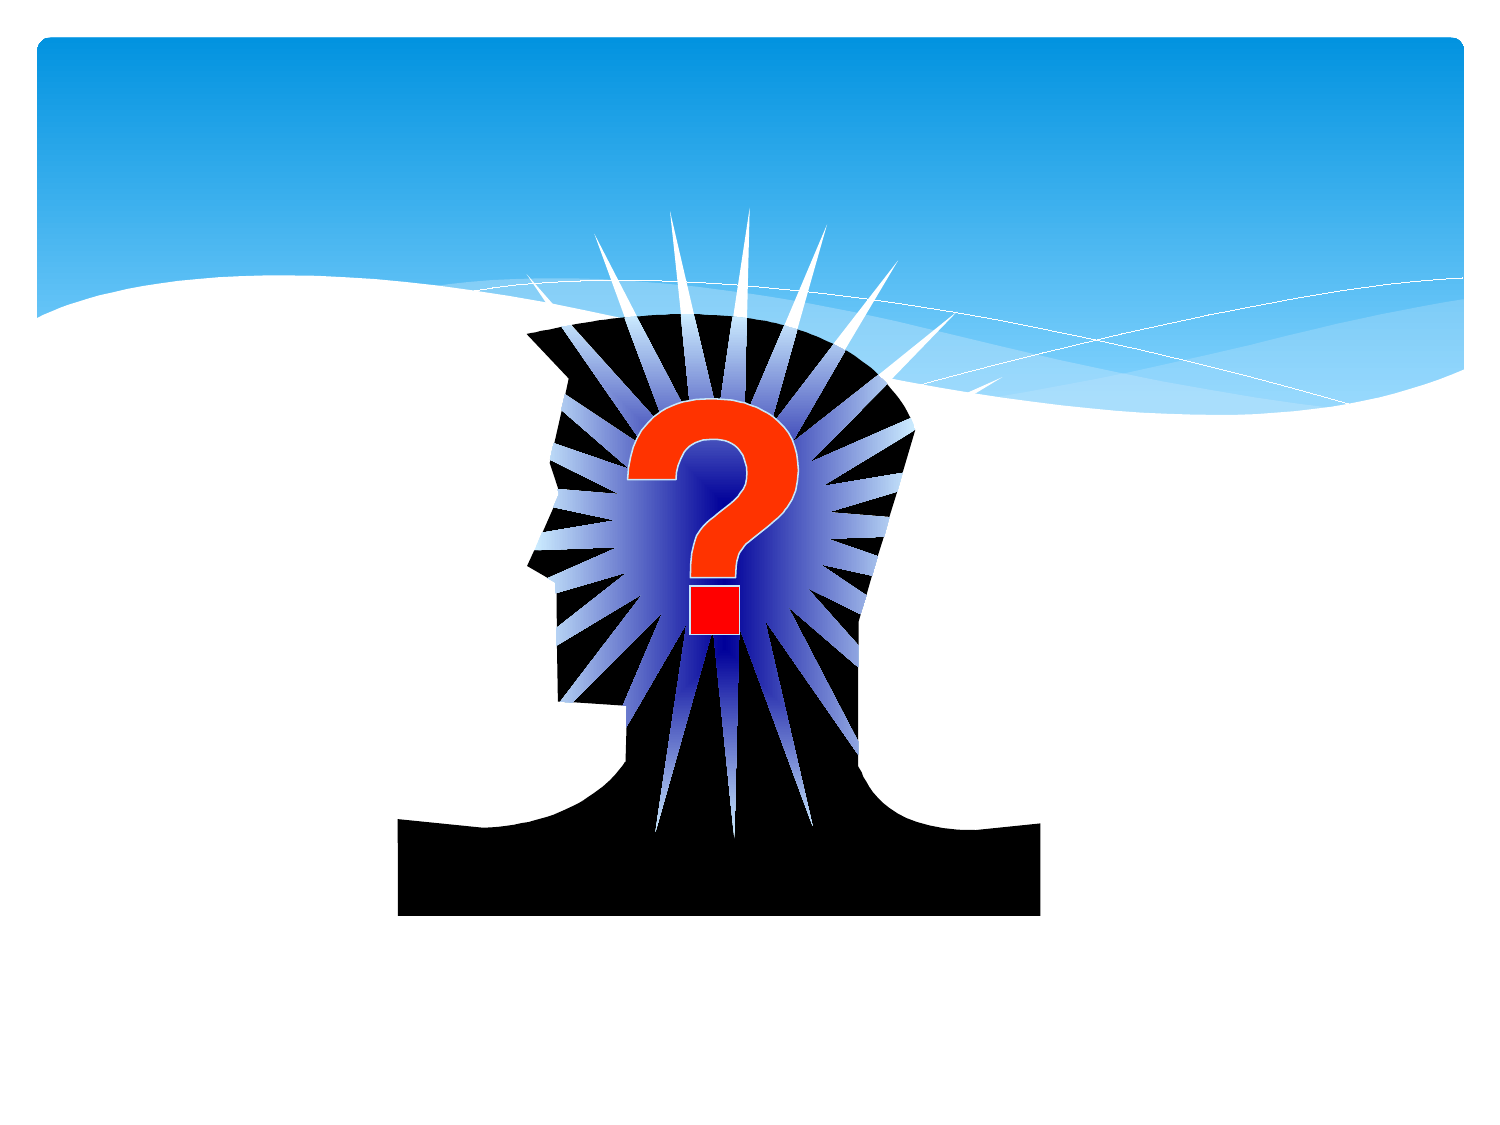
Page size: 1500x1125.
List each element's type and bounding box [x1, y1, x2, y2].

text_box [397, 207, 1041, 916]
